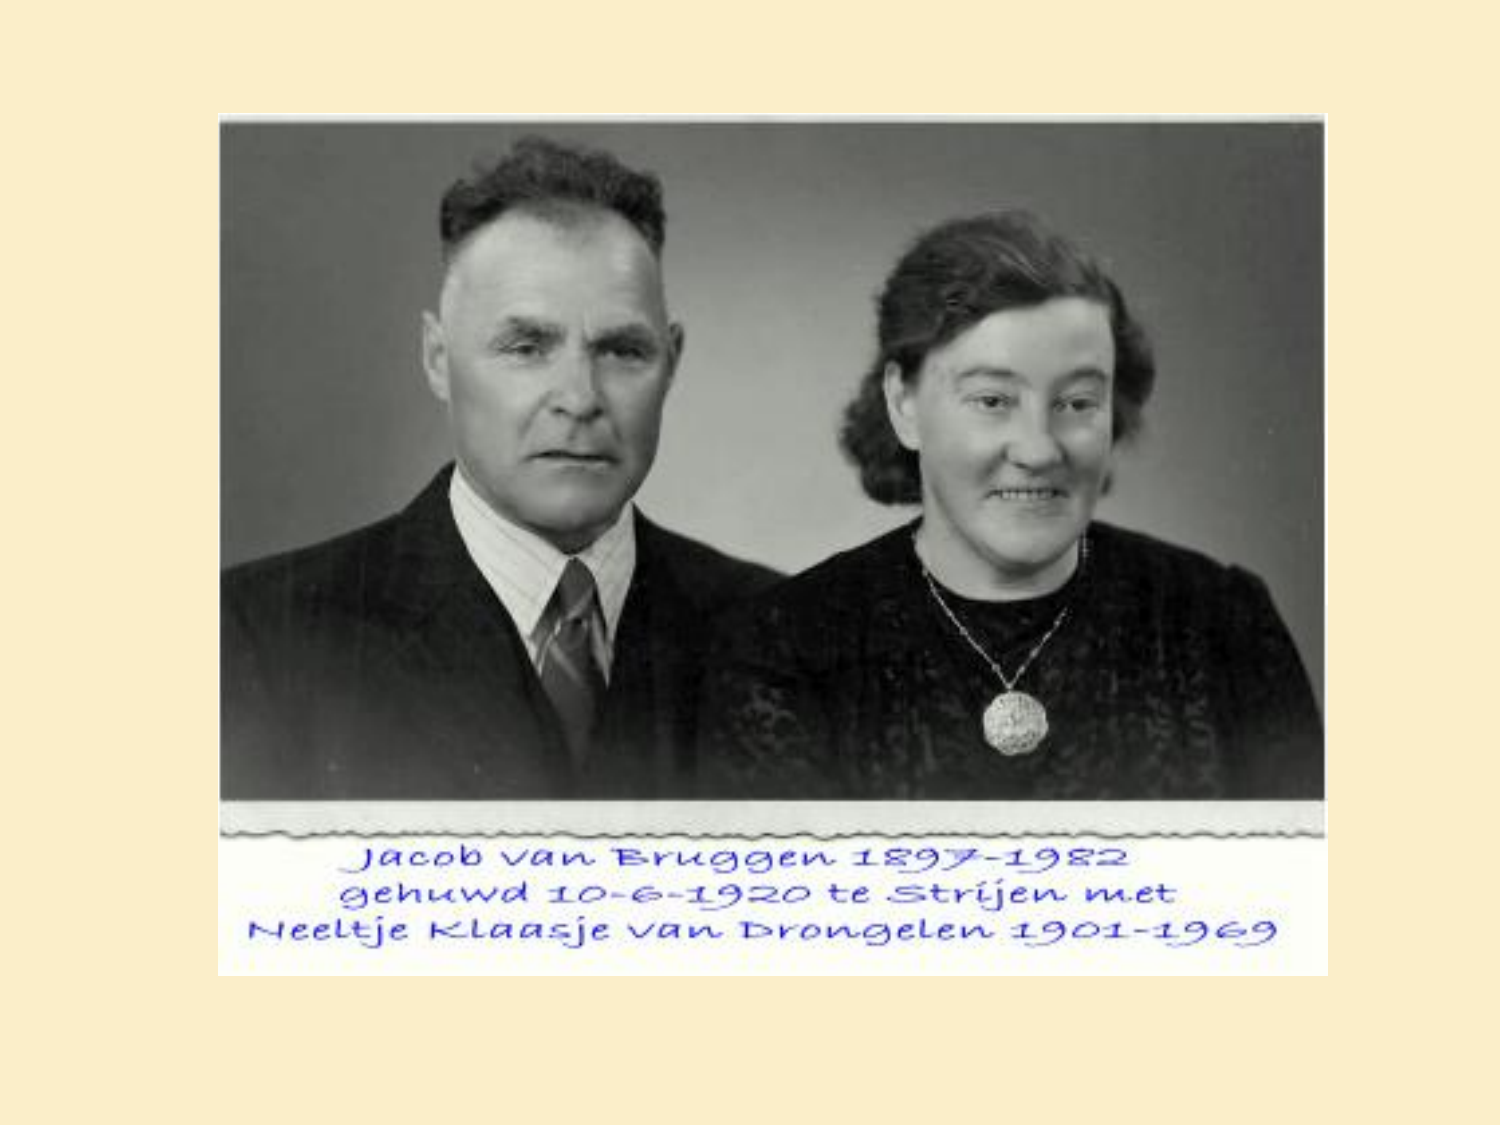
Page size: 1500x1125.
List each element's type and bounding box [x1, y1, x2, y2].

picture [218, 113, 1328, 976]
